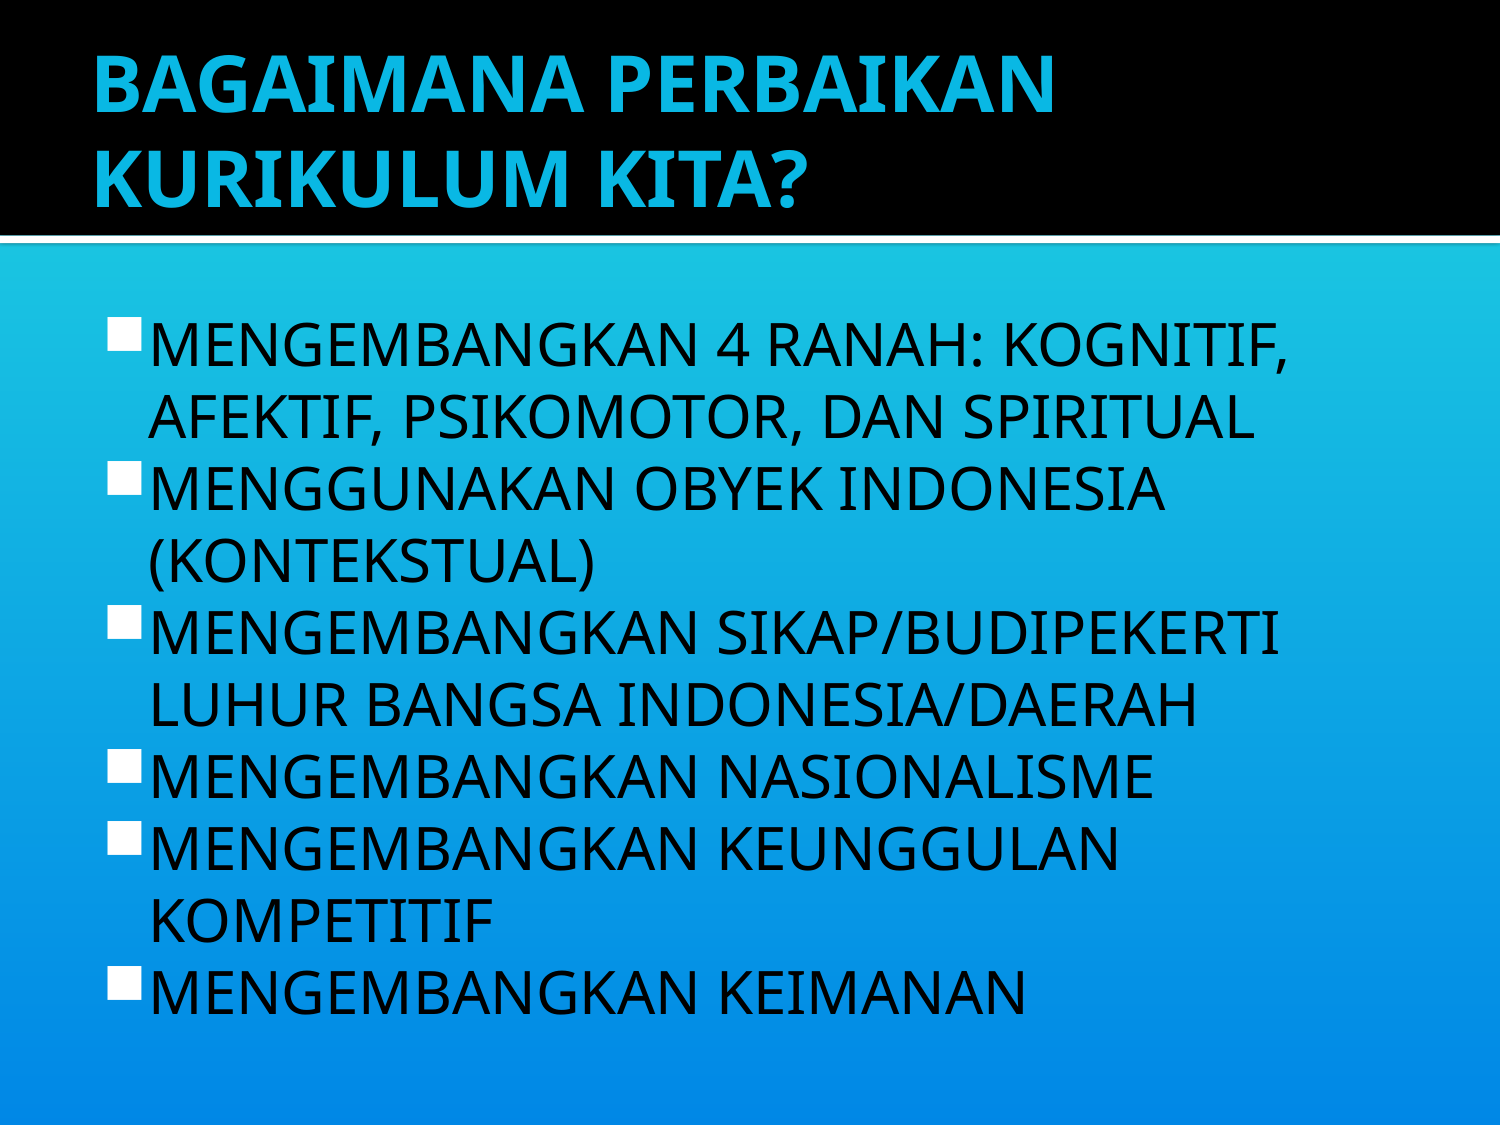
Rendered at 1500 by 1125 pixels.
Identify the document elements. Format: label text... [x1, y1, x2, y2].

title BAGAIMANA PERBAIKAN KURIKULUM KITA? [75, 25, 1425, 231]
list MENGEMBANGKAN 4 RANAH: KOGNITIF, AFEKTIF, PSIKOMOTOR, DAN SPIRITUAL MENGGUNAKAN OBYEK INDONESIA (KONTEKSTUAL) MENGEMBANGKAN SIKAP/BUDIPEKERTI LUHUR BANGSA INDONESIA/DAERAH MENGEMBANGKAN NASIONALISME MENGEMBANGKAN KEUNGGULAN KOMPETITIF MENGEMBANGKAN KEIMANAN [75, 291, 1425, 1050]
